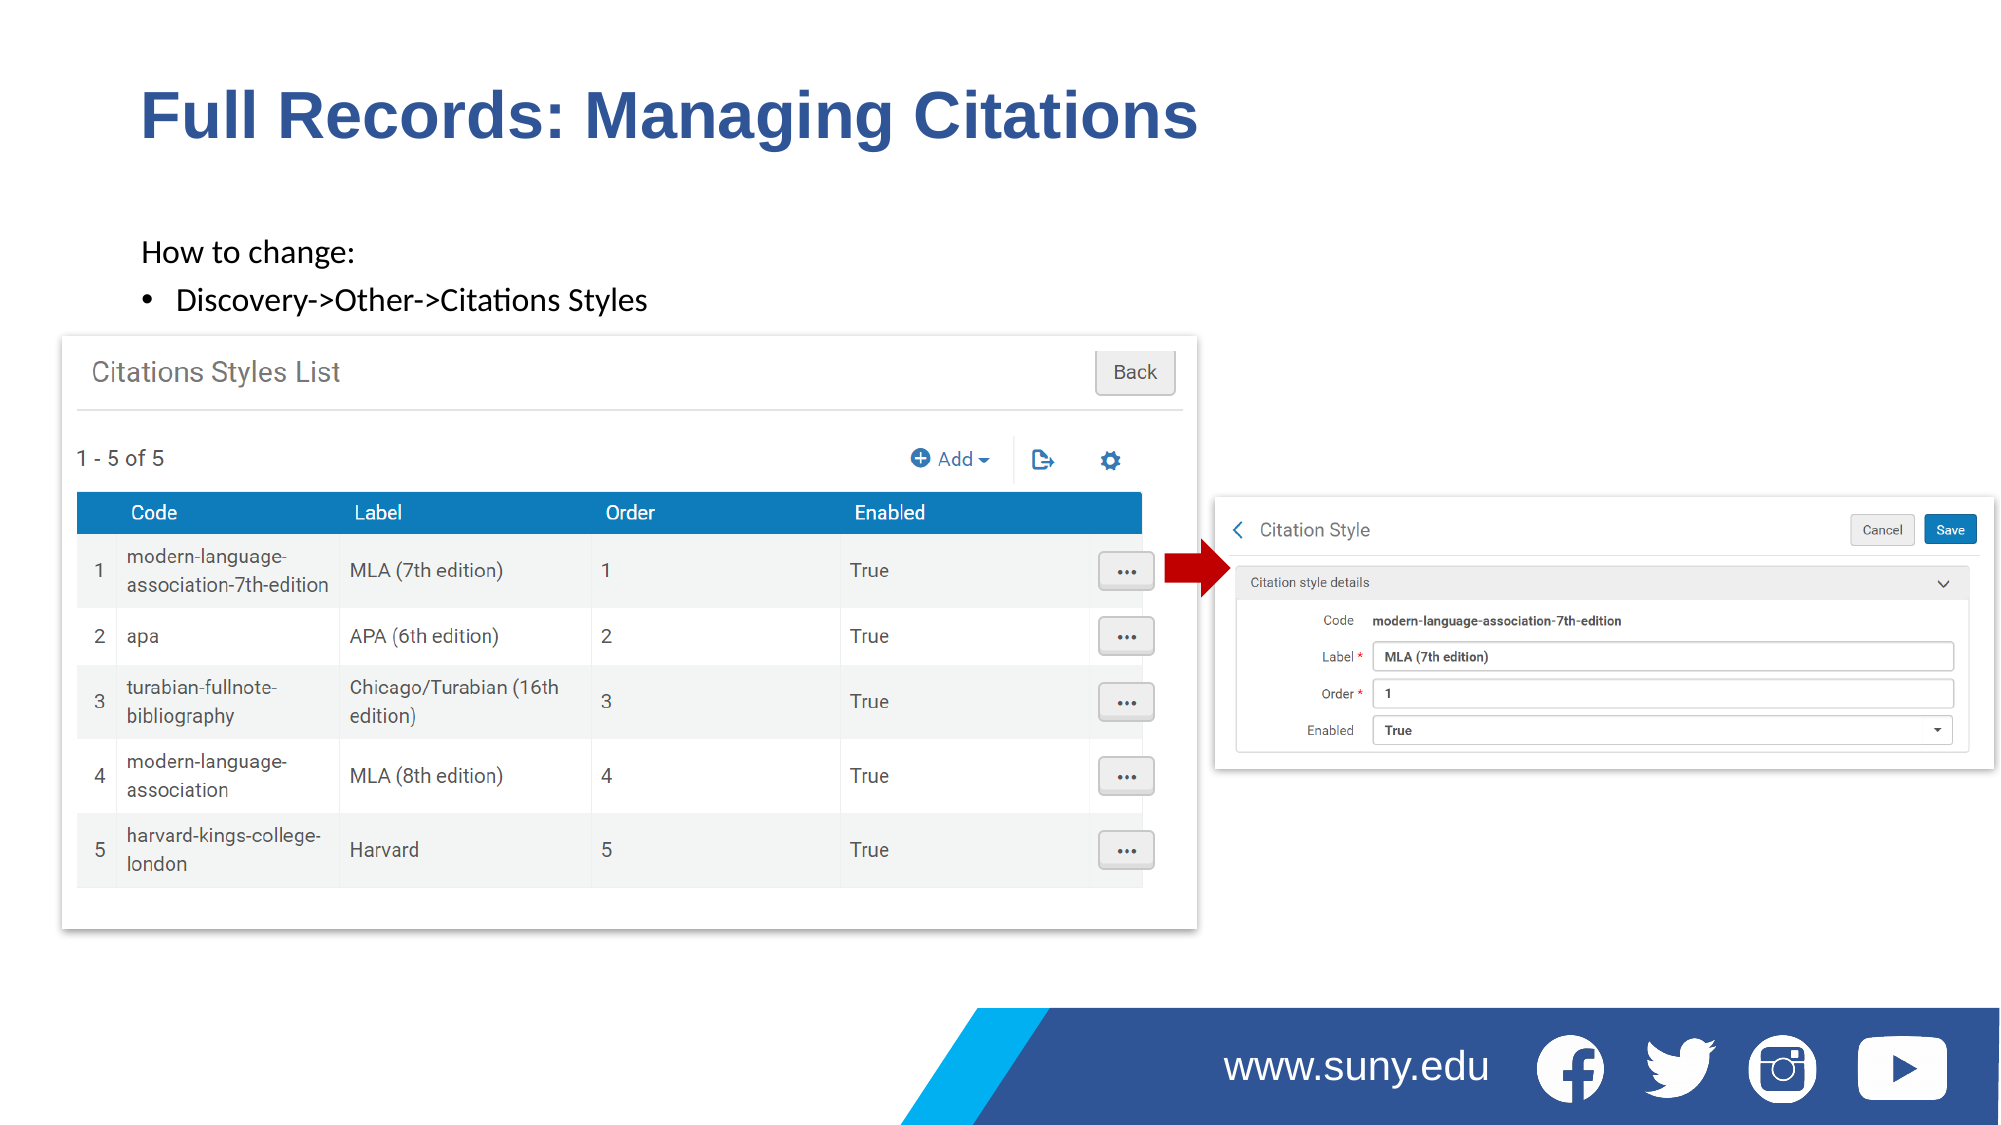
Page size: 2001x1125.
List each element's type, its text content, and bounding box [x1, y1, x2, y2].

text_box [1183, 538, 1229, 598]
text_box How to change: Discovery->Other->Citations Styles [126, 226, 1817, 328]
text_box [900, 1007, 2000, 1125]
picture [76, 350, 1183, 915]
picture [1229, 511, 1980, 755]
text_box [137, 591, 1863, 941]
text_box Full Records: Managing Citations [126, 64, 1863, 159]
text_box [137, 227, 1863, 545]
